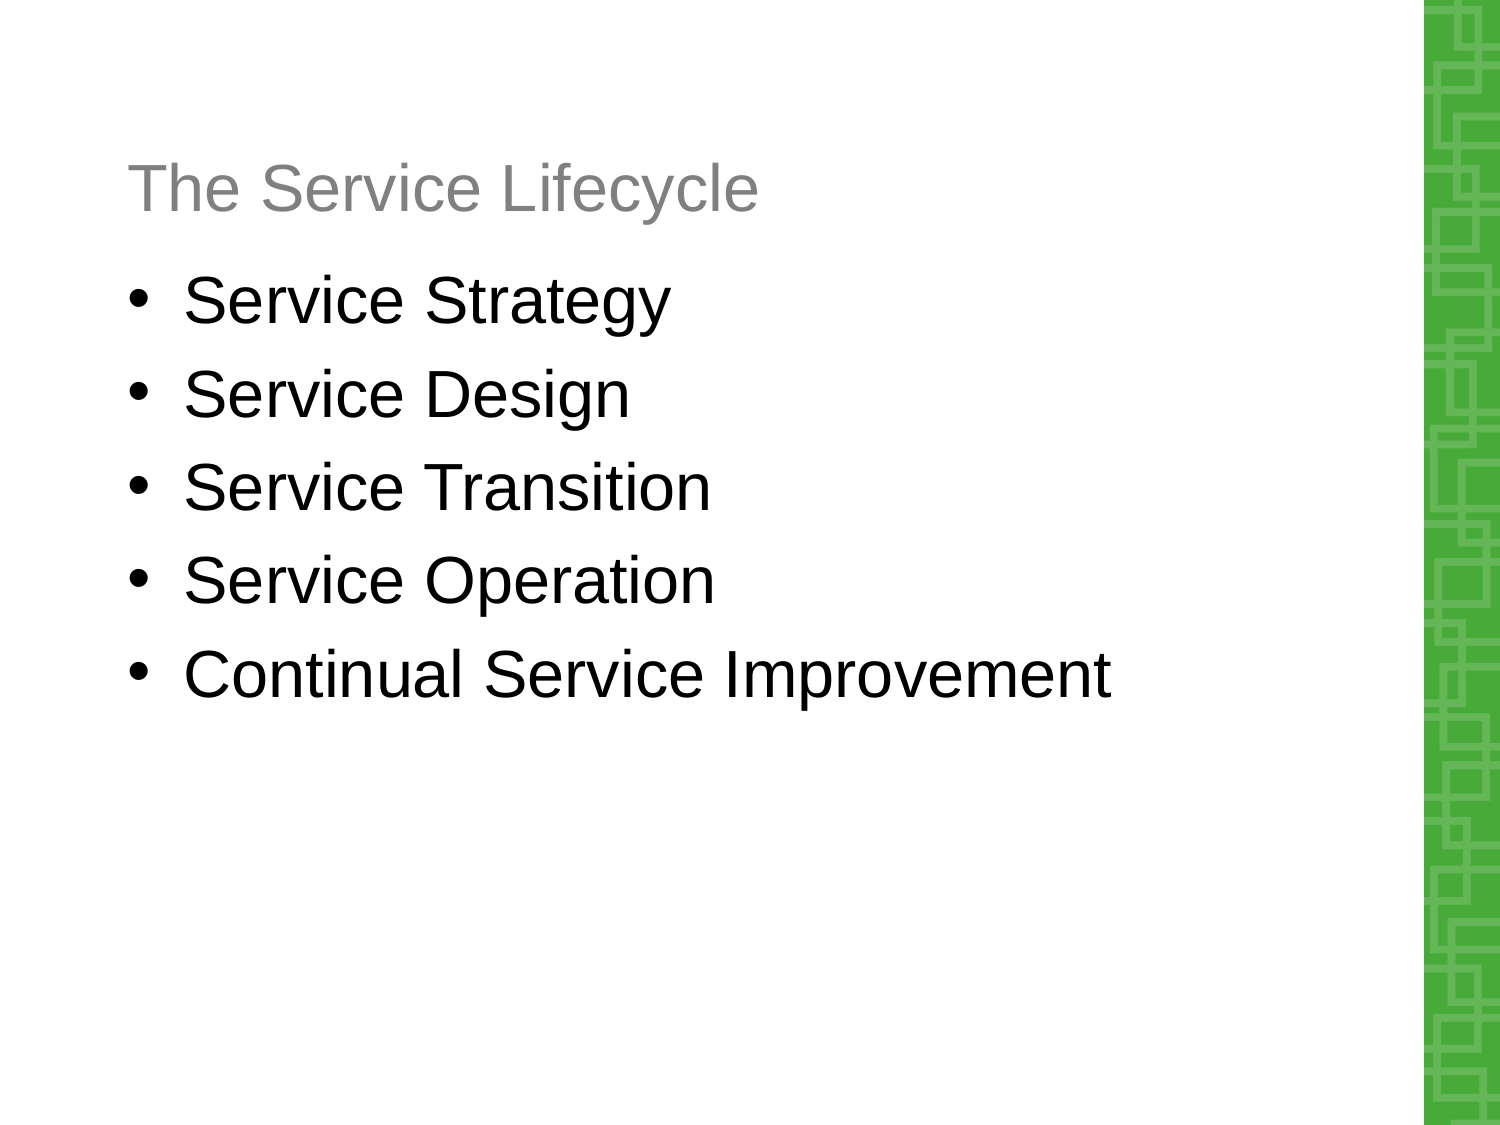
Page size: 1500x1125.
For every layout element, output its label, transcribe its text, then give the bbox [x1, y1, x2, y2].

list Service Strategy Service Design Service Transition Service Operation Continual Service Improvement [112, 249, 1325, 1038]
picture [0, 0, 1500, 1125]
title The Service Lifecycle [112, 112, 1325, 233]
